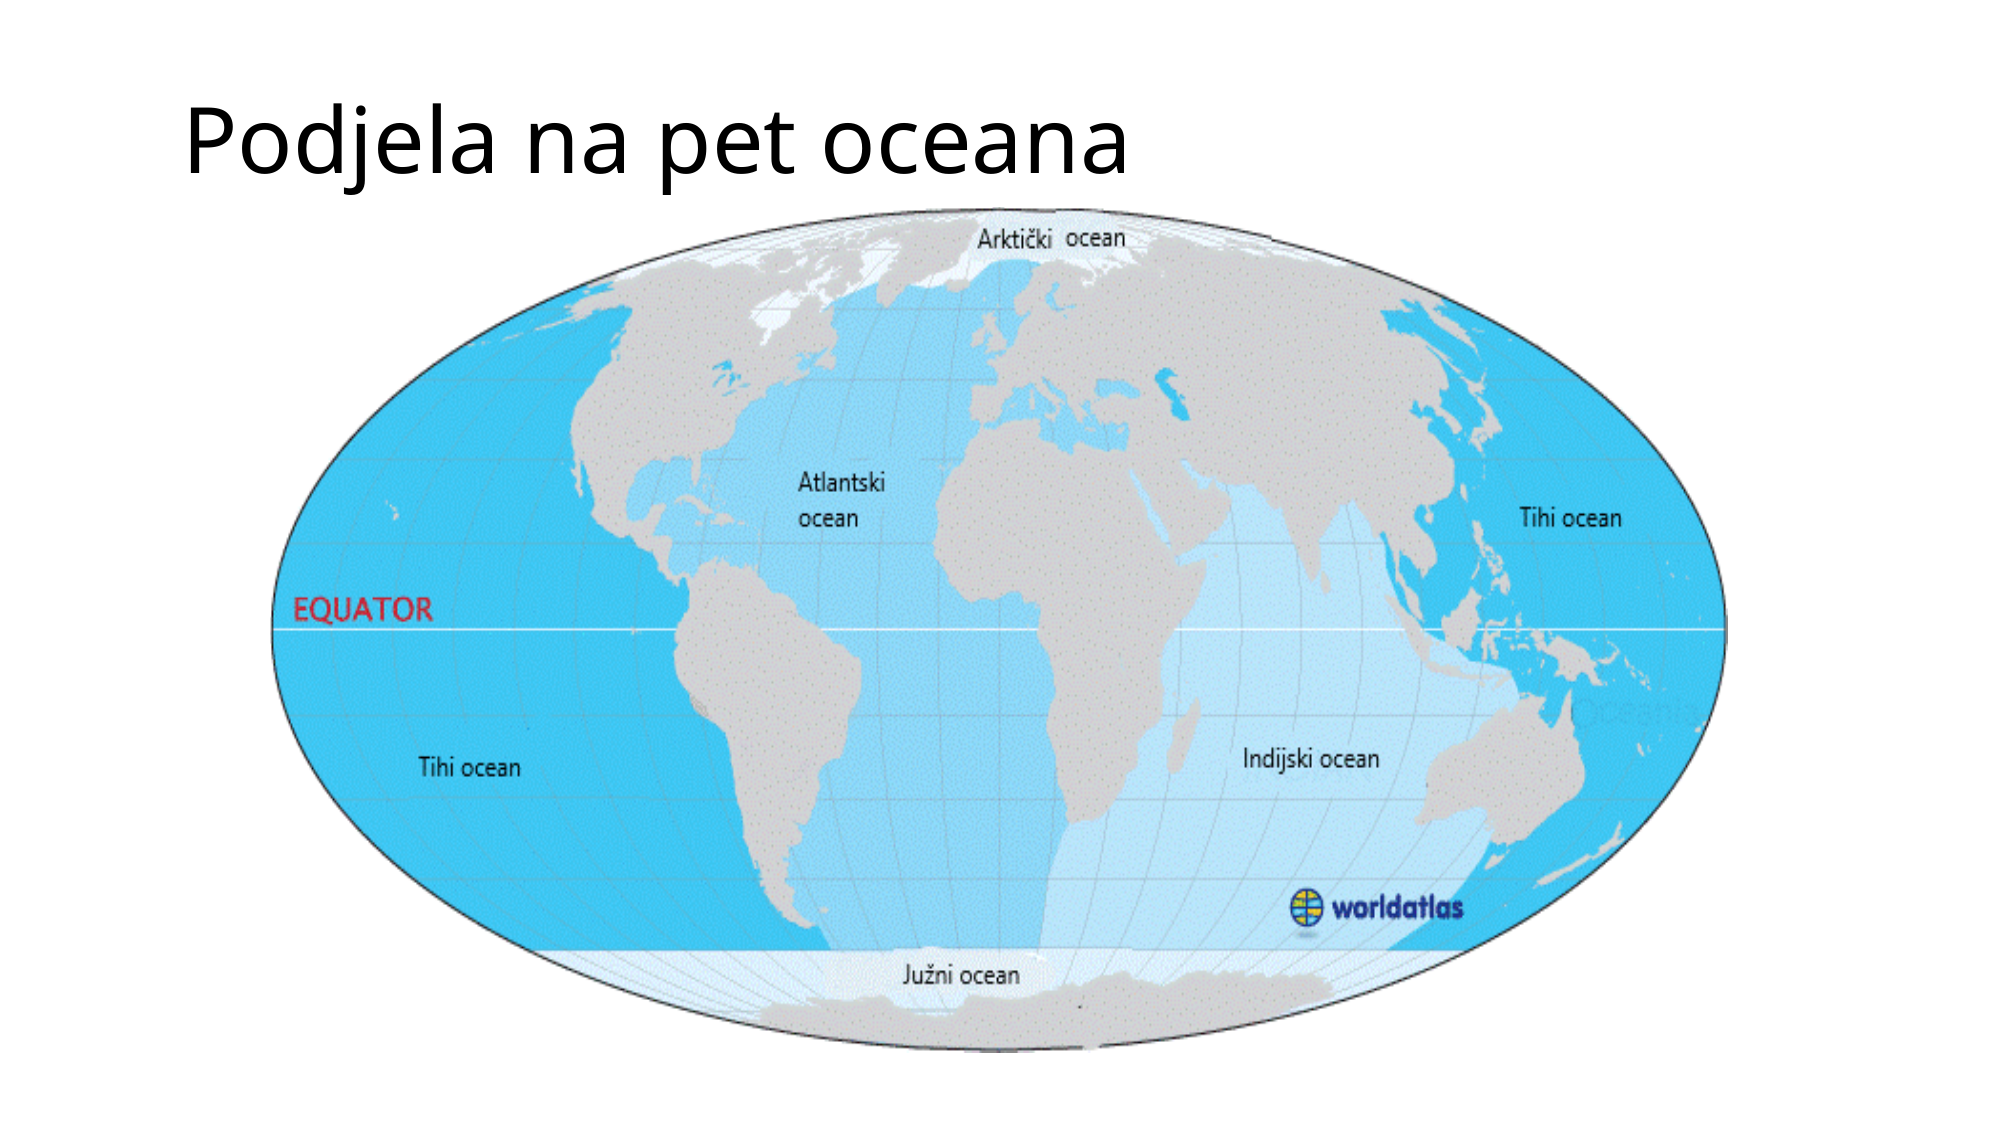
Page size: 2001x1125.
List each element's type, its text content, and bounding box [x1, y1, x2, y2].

title Podjela na pet oceana [167, 34, 1893, 253]
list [270, 207, 1728, 1053]
